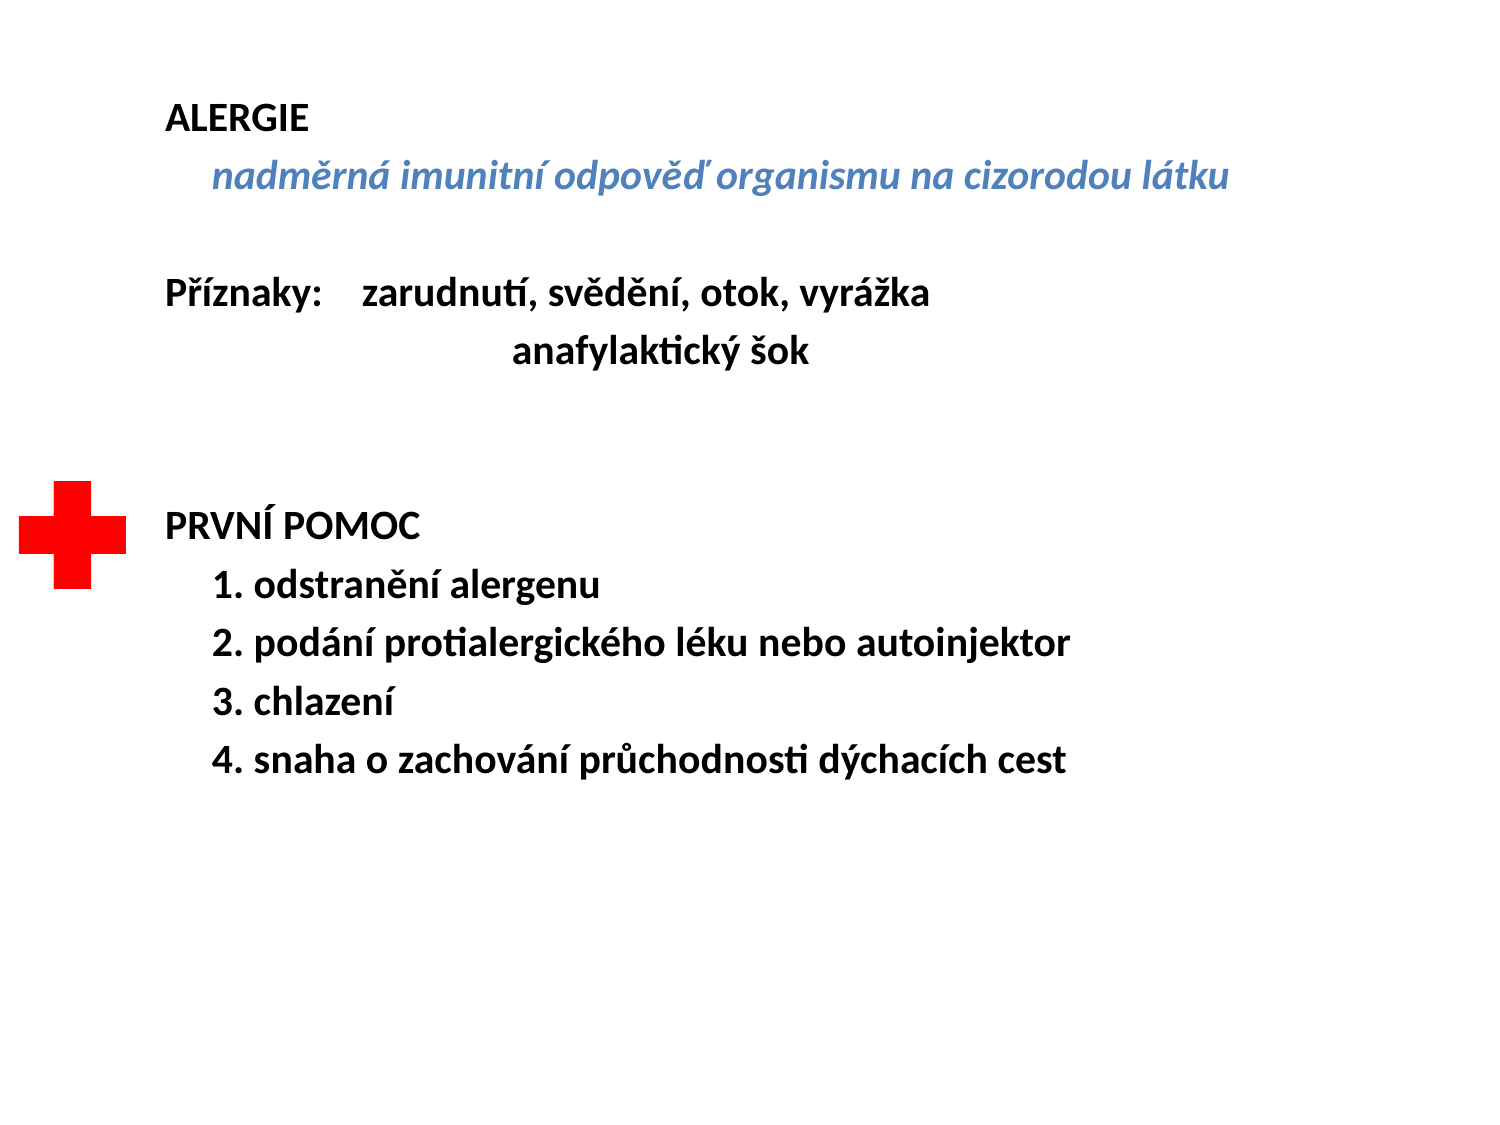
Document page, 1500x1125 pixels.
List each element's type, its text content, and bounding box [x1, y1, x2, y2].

picture [0, 480, 147, 590]
list ALERGIE nadměrná imunitní odpověď organismu na cizorodou látku Příznaky: zarudnutí, svědění, otok, vyrážka anafylaktický šok PRVNÍ POMOC 1. odstranění alergenu 2. podání protialergického léku nebo autoinjektor 3. chlazení 4. snaha o zachování průchodnosti dýchacích cest [75, 23, 1425, 1102]
